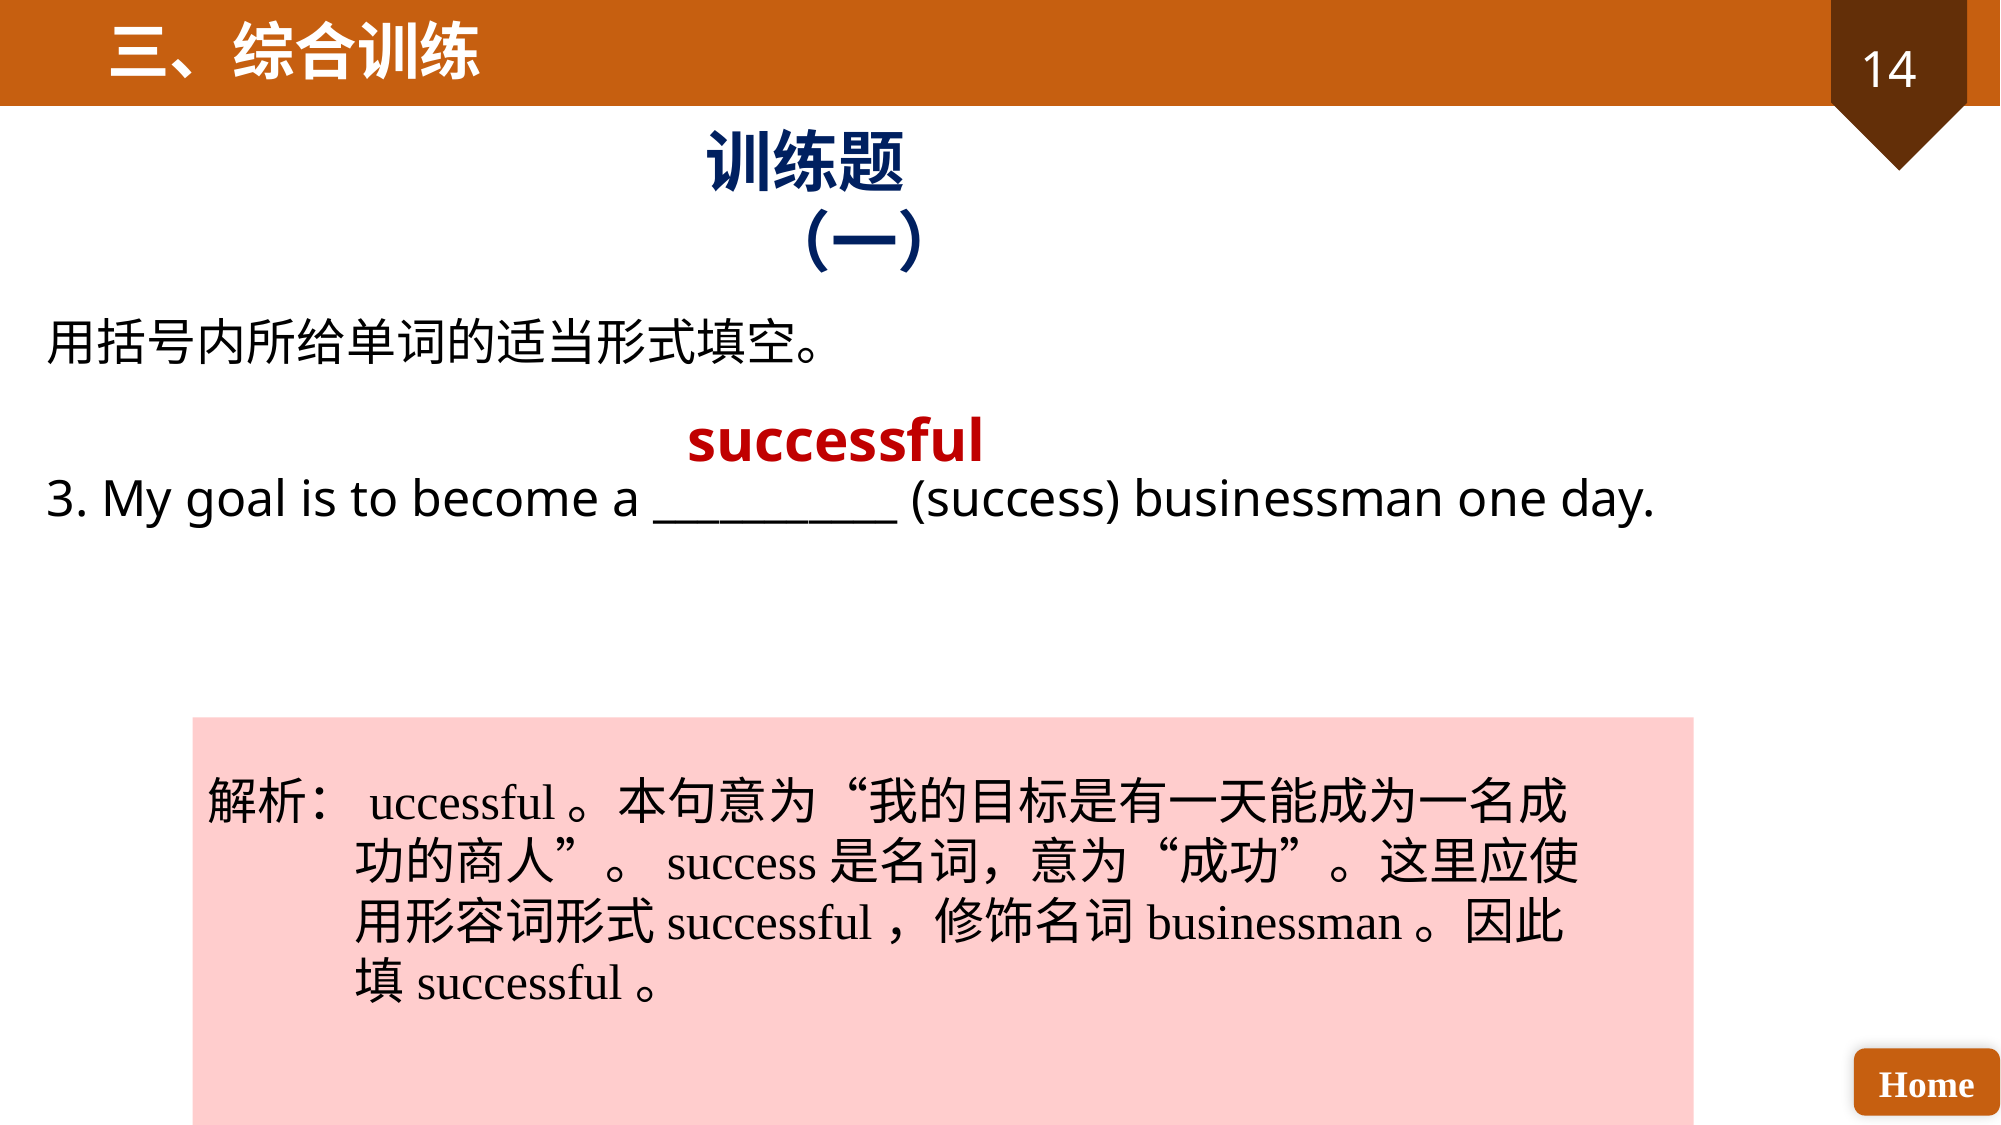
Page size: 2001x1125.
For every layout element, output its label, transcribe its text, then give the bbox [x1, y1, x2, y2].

text_box [191, 716, 1695, 1125]
text_box successful [672, 396, 1001, 481]
text_box 训练题（一） [690, 112, 1082, 284]
text_box 用括号内所给单词的适当形式填空。 3. My goal is to become a ___________ (success) businessman one day. [31, 284, 1960, 534]
text_box 三、综合训练 [92, 5, 564, 95]
text_box 解析：uccessful。本句意为“我的目标是有一天能成为一名成功的商人”。success是名词，意为“成功”。这里应使用形容词形式successful，修饰名词businessman。因此填successful。 [192, 762, 1608, 1017]
